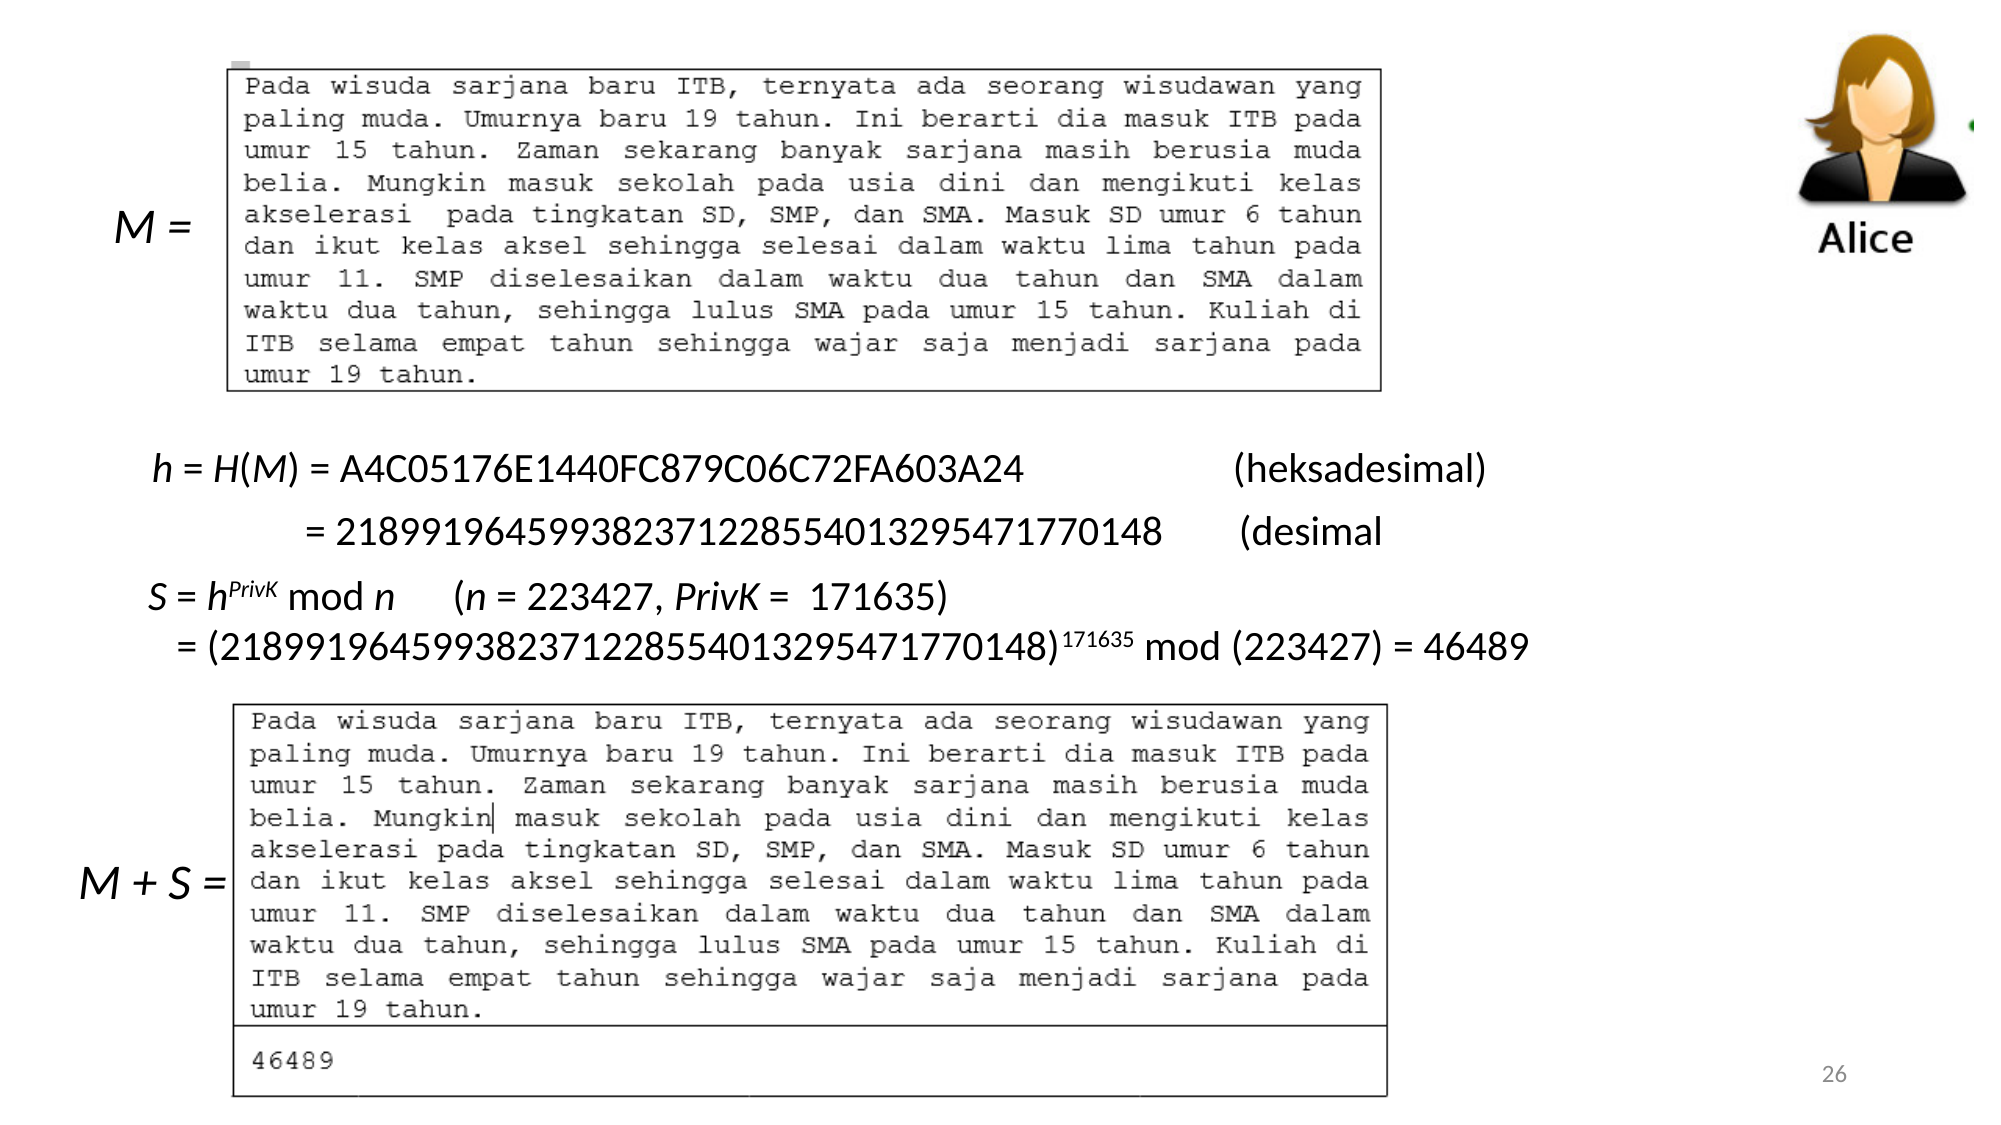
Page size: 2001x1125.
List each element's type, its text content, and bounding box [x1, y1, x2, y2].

text_box M = [98, 185, 219, 261]
picture [222, 693, 1396, 1113]
picture [219, 61, 1396, 403]
text_box h = H(M) = A4C05176E1440FC879C06C72FA603A24 (heksadesimal) [137, 432, 1513, 498]
text_box M + S = [63, 841, 222, 917]
text_box S = hPrivK mod n (n = 223427, PrivK = 171635) = (218991964599382371228554013295471770148)171635 mod (223427) = 46489 [133, 561, 1626, 676]
text_box = 218991964599382371228554013295471770148 (desimal [200, 503, 1394, 555]
slide_number 26 [1412, 1042, 1863, 1103]
picture [1759, 0, 1974, 265]
